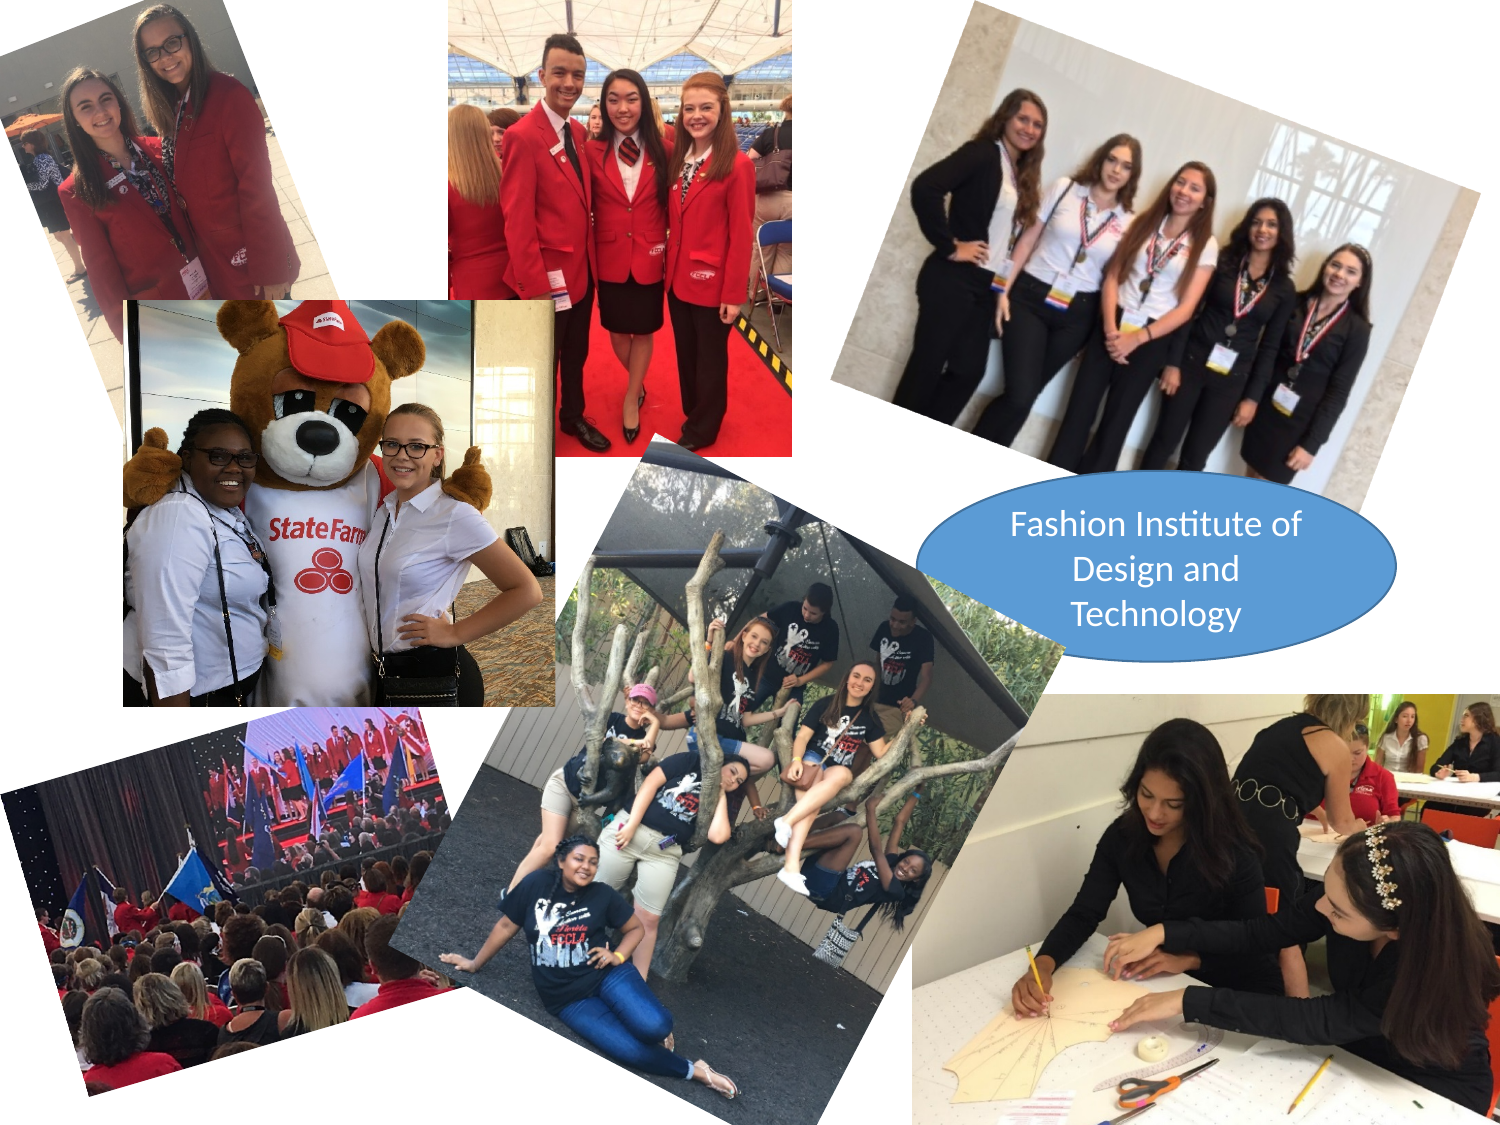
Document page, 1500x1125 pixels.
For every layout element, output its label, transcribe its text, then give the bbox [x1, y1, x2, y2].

picture [831, 1, 1480, 513]
text_box Fashion Institute of Design and Technology [959, 490, 1397, 663]
picture [0, 0, 1500, 1125]
